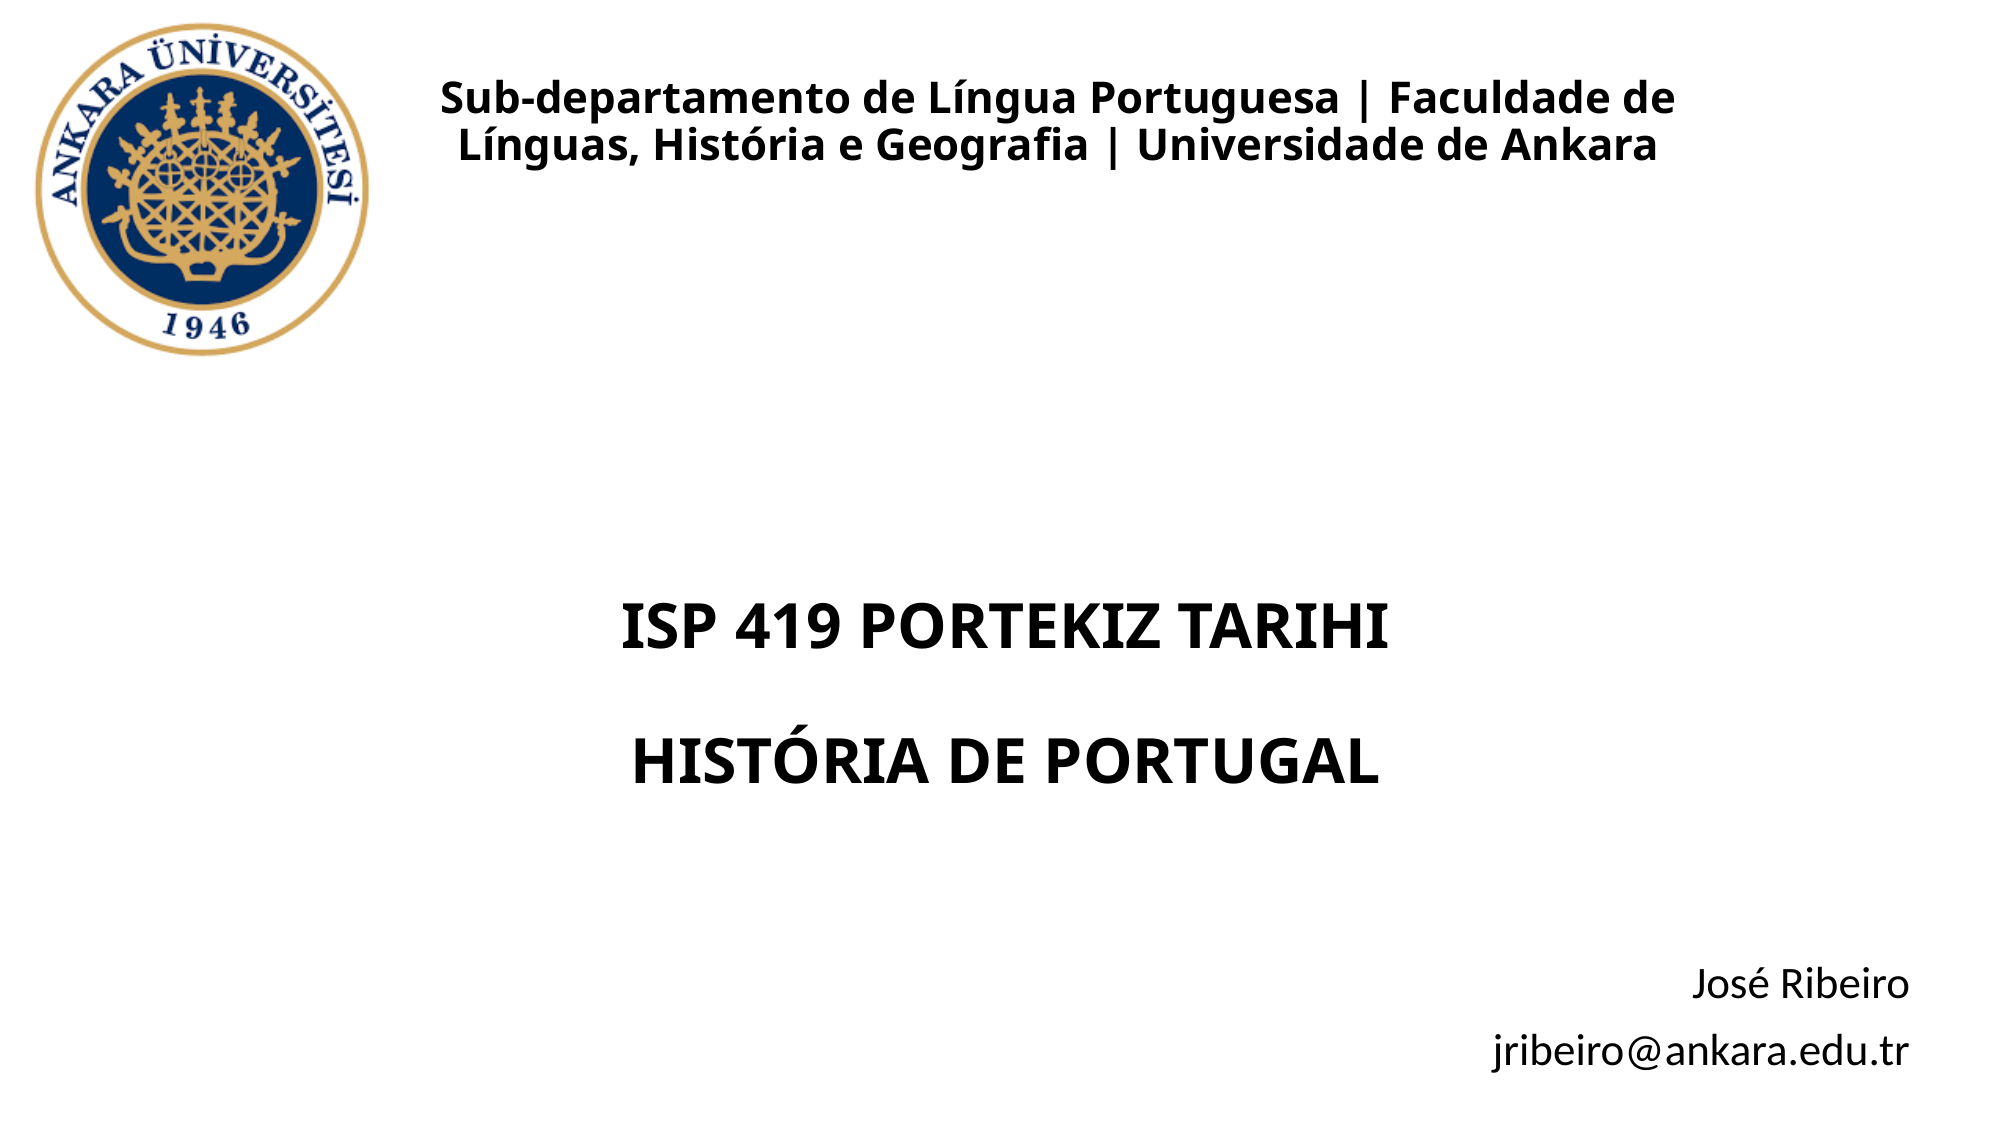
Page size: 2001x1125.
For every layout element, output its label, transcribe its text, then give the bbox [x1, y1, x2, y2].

title ISP 419 PORTEKIZ TARIHI HISTÓRIA DE PORTUGAL [329, 586, 1683, 880]
subtitle José Ribeiro jribeiro@ankara.edu.tr [425, 812, 1926, 1084]
picture [22, 18, 383, 361]
text_box Sub-departamento de Língua Portuguesa | Faculdade de Línguas, História e Geografia | Universidade de Ankara [383, 34, 1736, 328]
